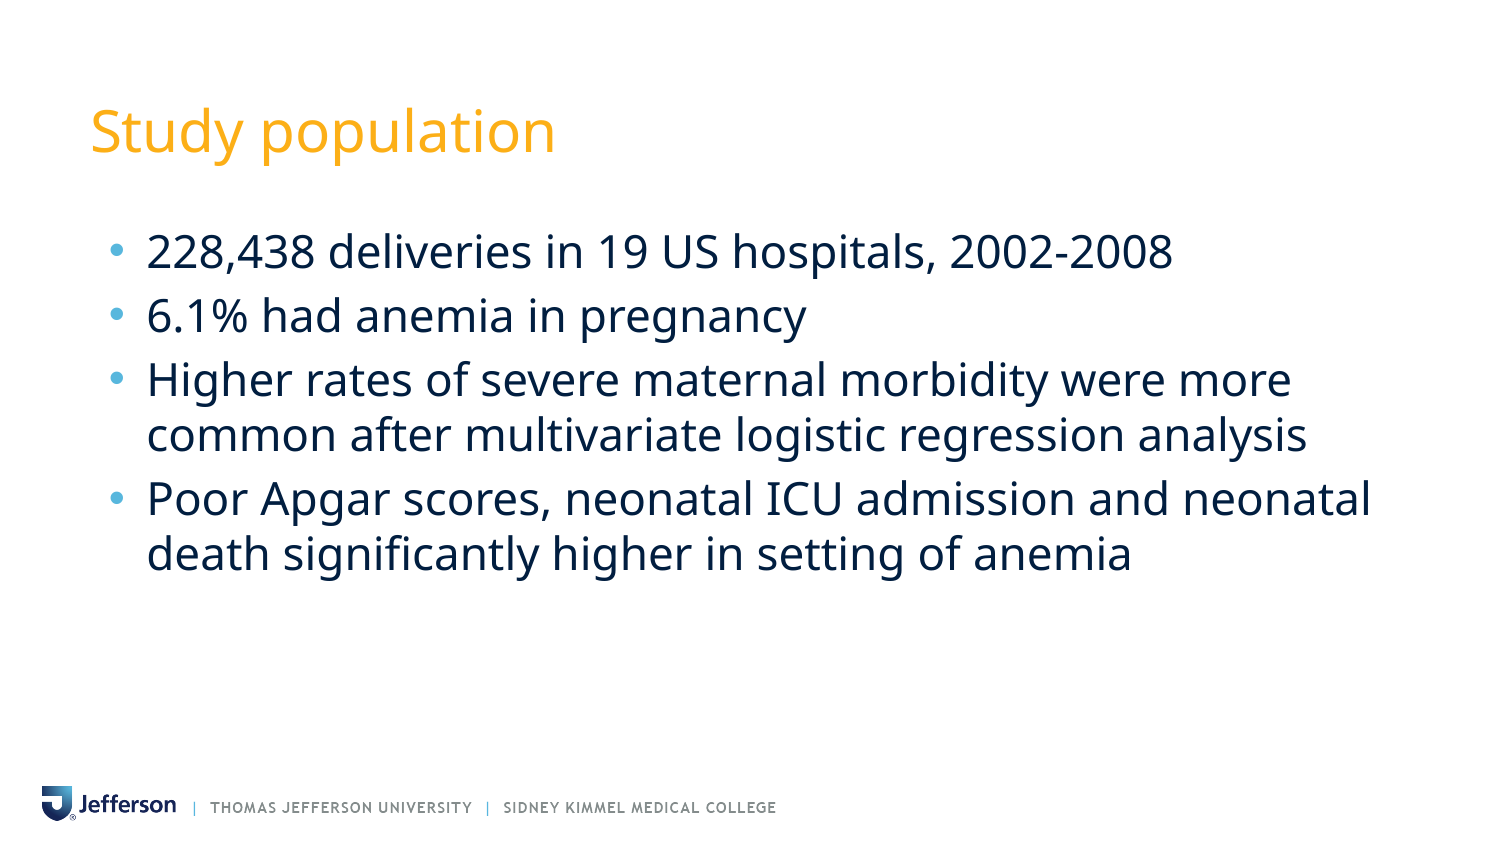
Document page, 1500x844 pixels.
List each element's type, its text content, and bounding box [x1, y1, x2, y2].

title Study population [75, 57, 1425, 202]
picture [0, 772, 1500, 844]
list 228,438 deliveries in 19 US hospitals, 2002-2008 6.1% had anemia in pregnancy Higher rates of severe maternal morbidity were more common after multivariate logistic regression analysis Poor Apgar scores, neonatal ICU admission and neonatal death significantly higher in setting of anemia [75, 214, 1425, 734]
